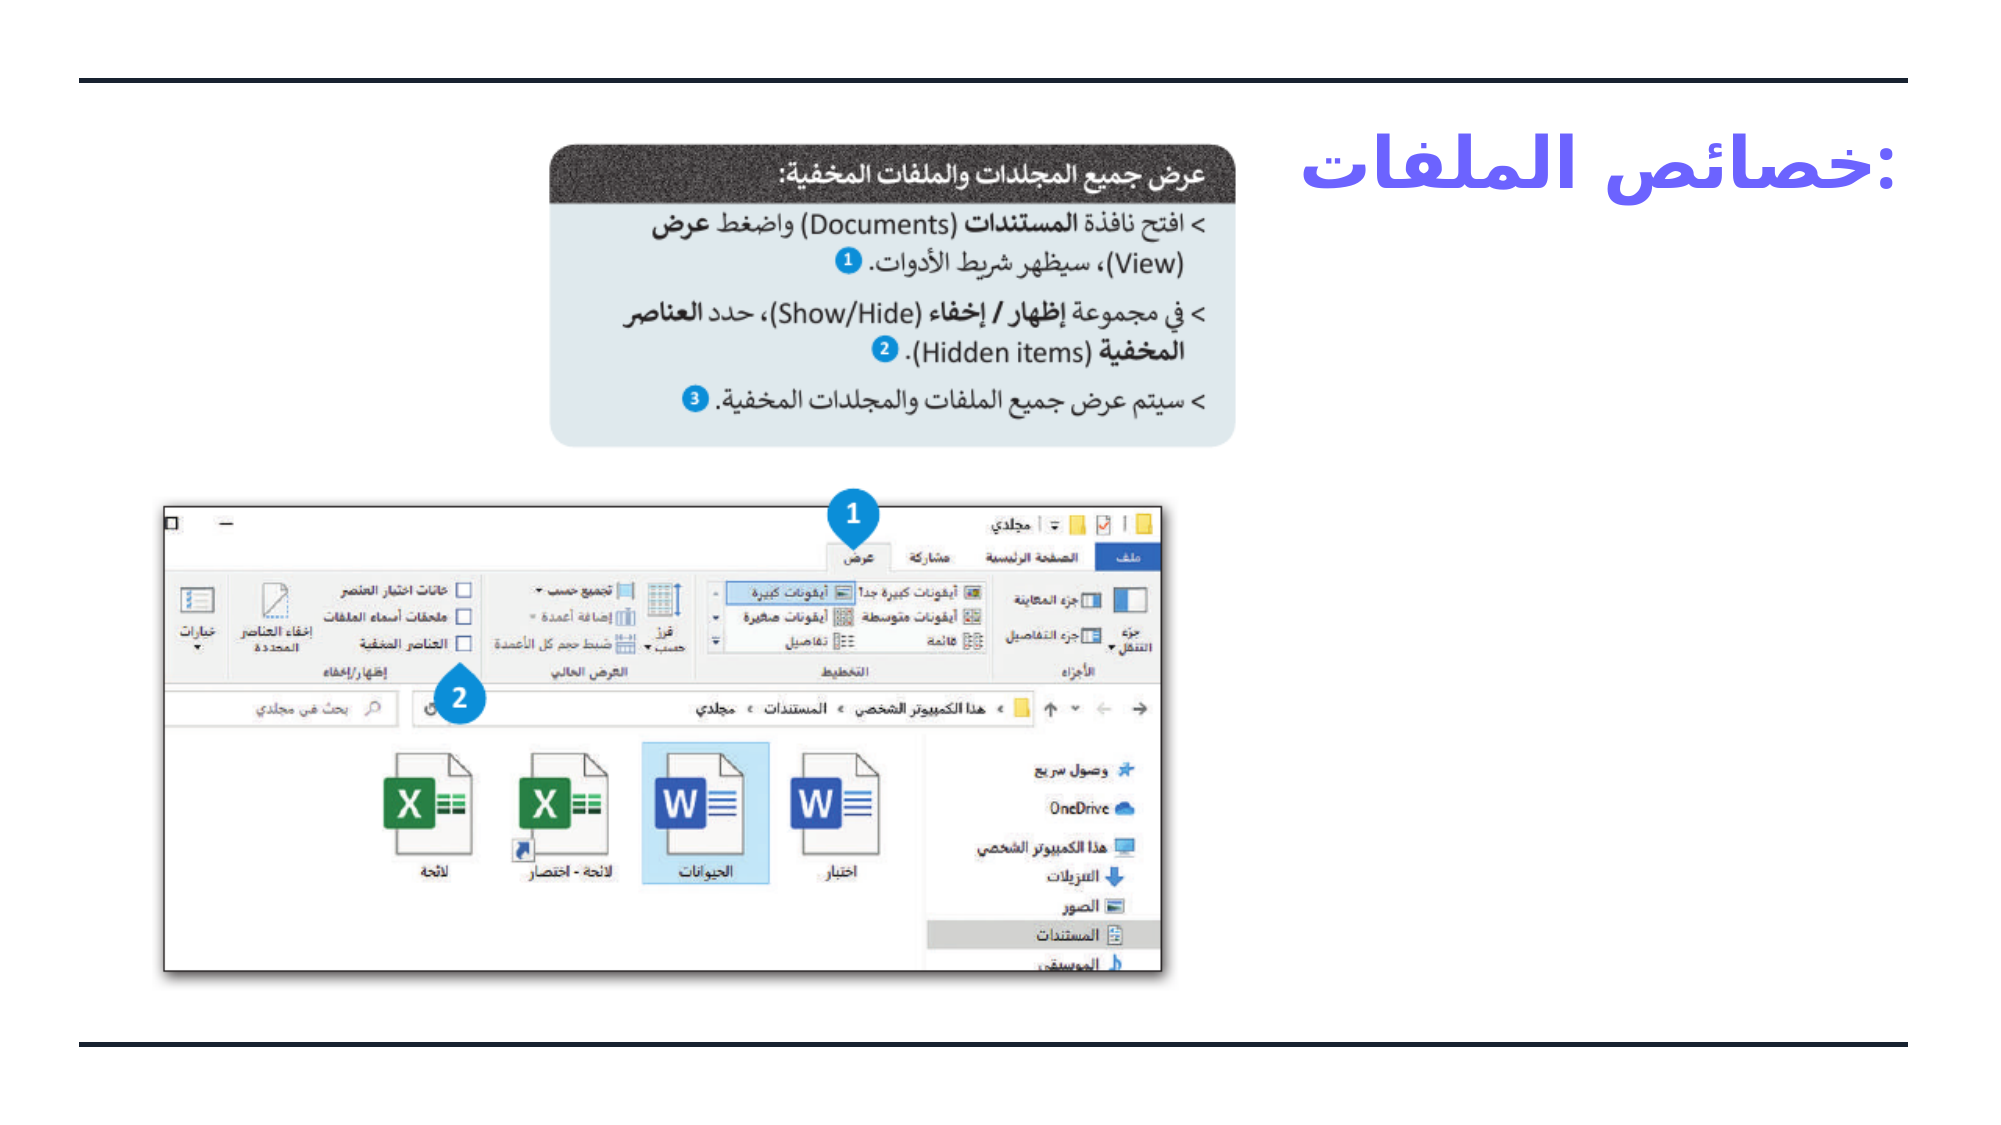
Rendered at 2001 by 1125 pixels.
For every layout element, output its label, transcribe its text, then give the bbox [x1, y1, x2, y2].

picture [125, 131, 1264, 994]
title خصائص الملفات: [1263, 44, 1934, 210]
